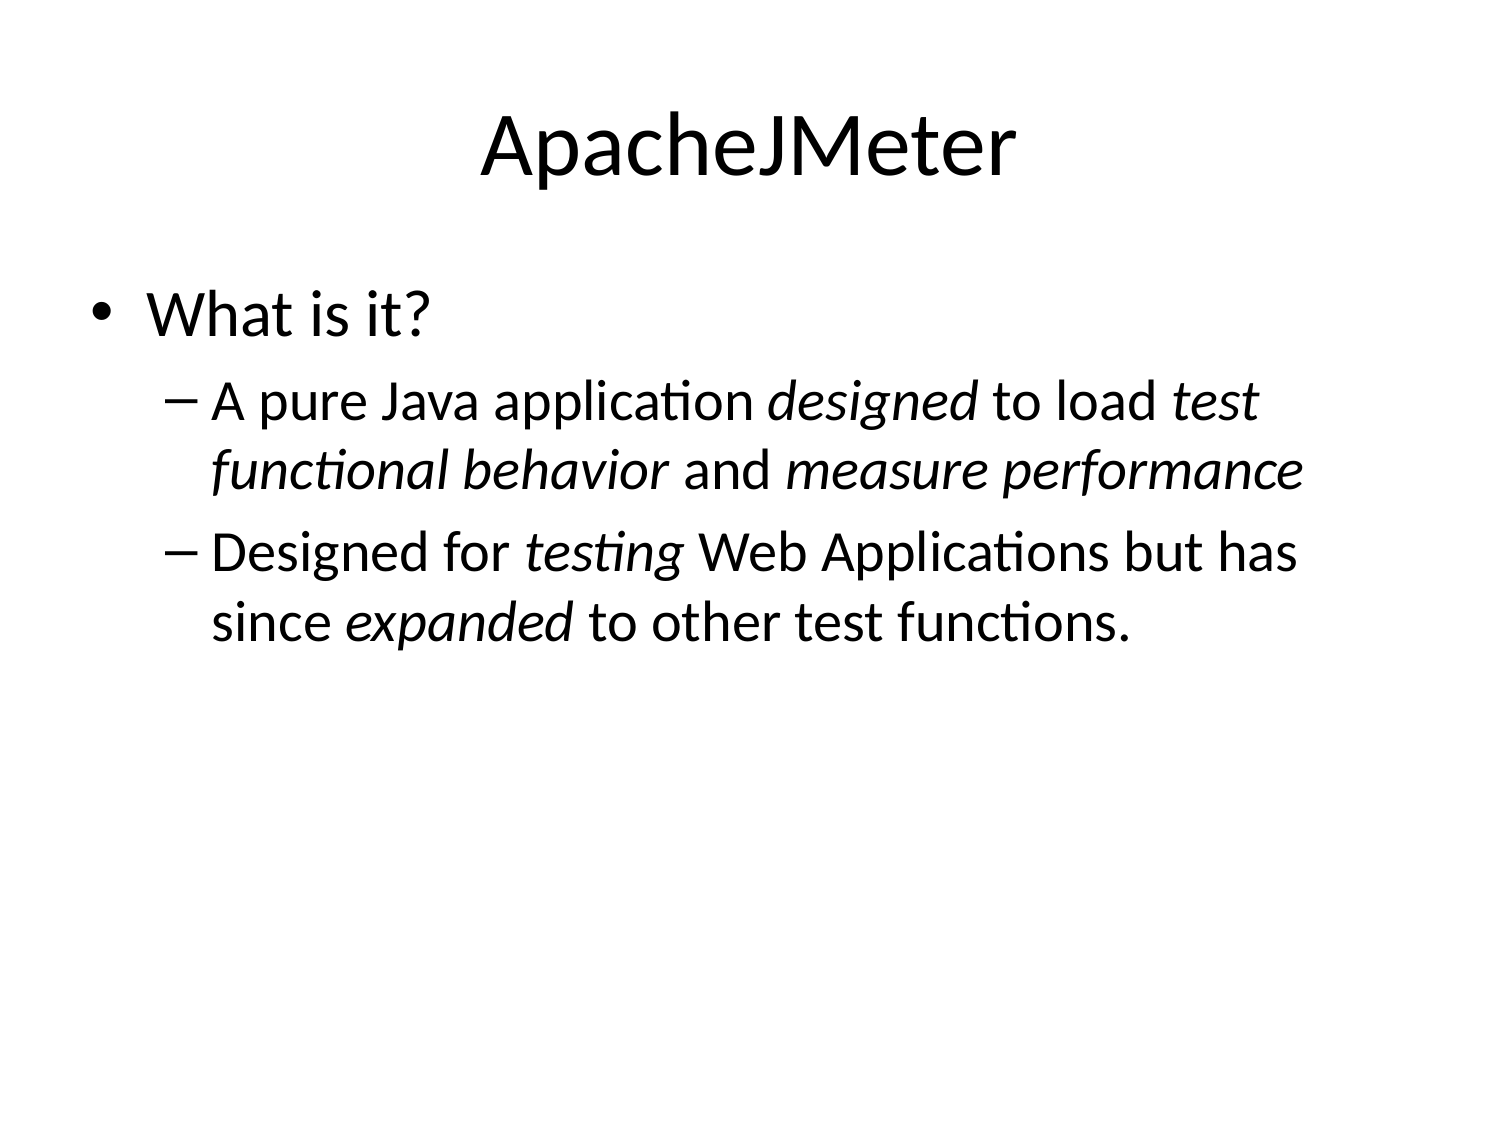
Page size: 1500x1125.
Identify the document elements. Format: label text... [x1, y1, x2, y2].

title ApacheJMeter [75, 45, 1425, 233]
list What is it? A pure Java application designed to load test functional behavior and measure performance Designed for testing Web Applications but has since expanded to other test functions. [75, 262, 1425, 1005]
